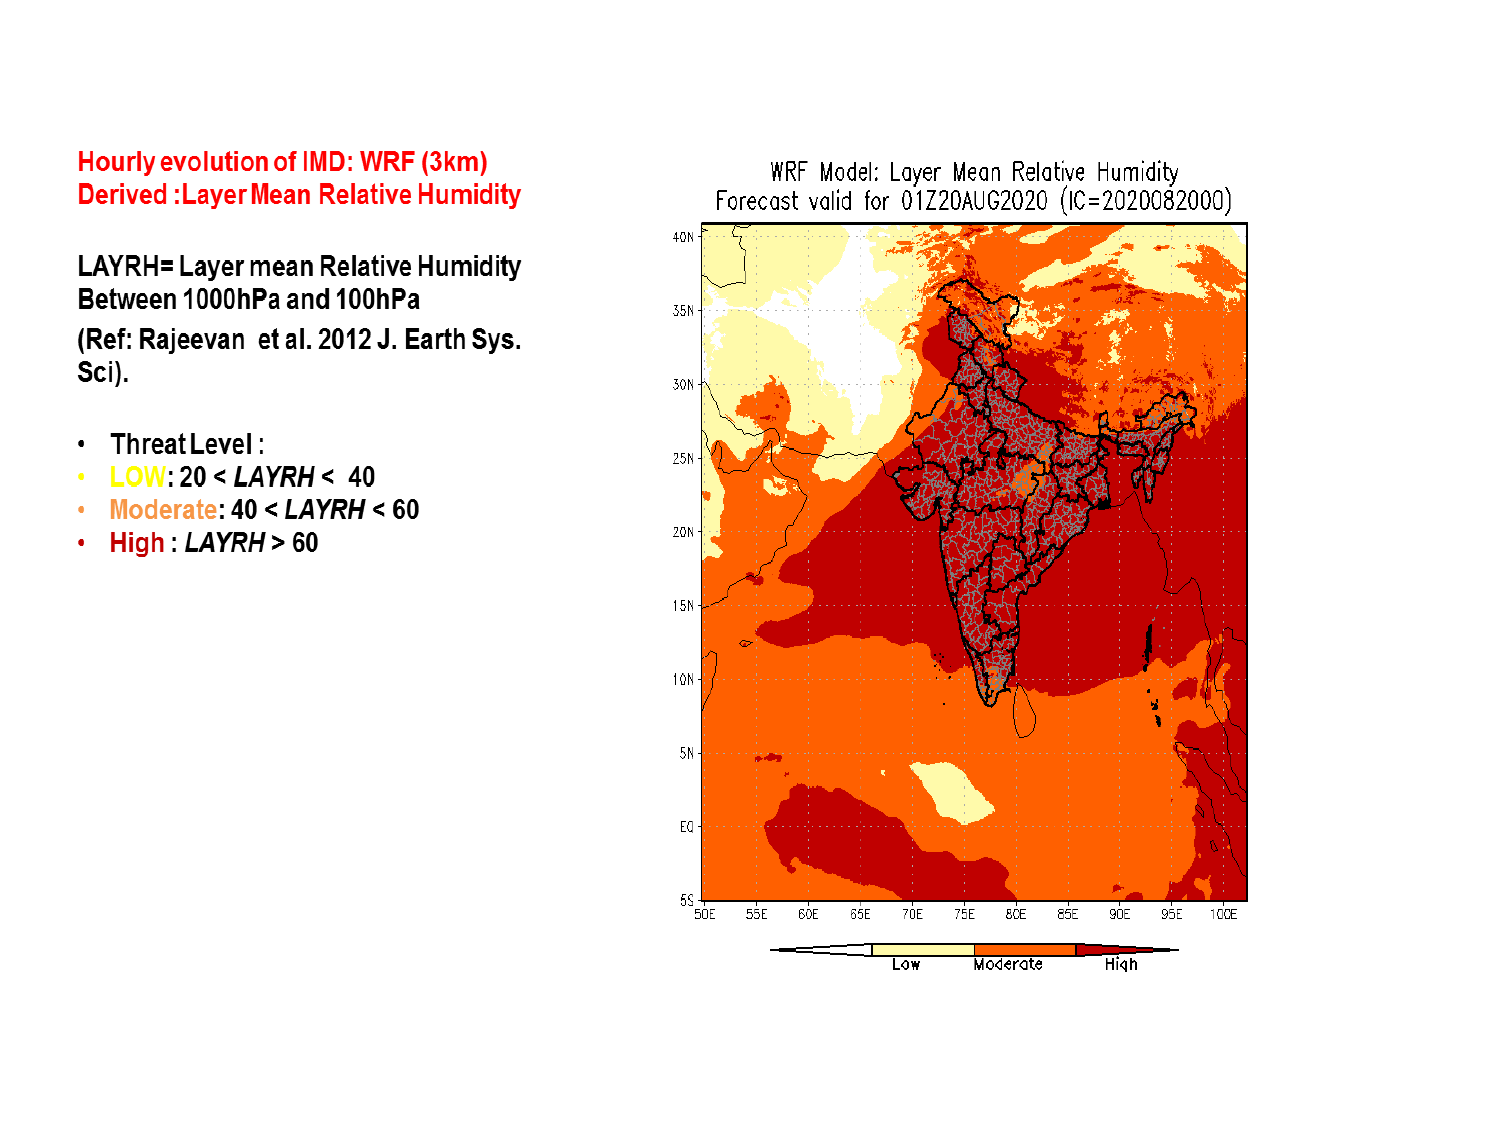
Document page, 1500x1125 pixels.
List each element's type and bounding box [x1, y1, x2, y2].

picture [74, 149, 1426, 976]
